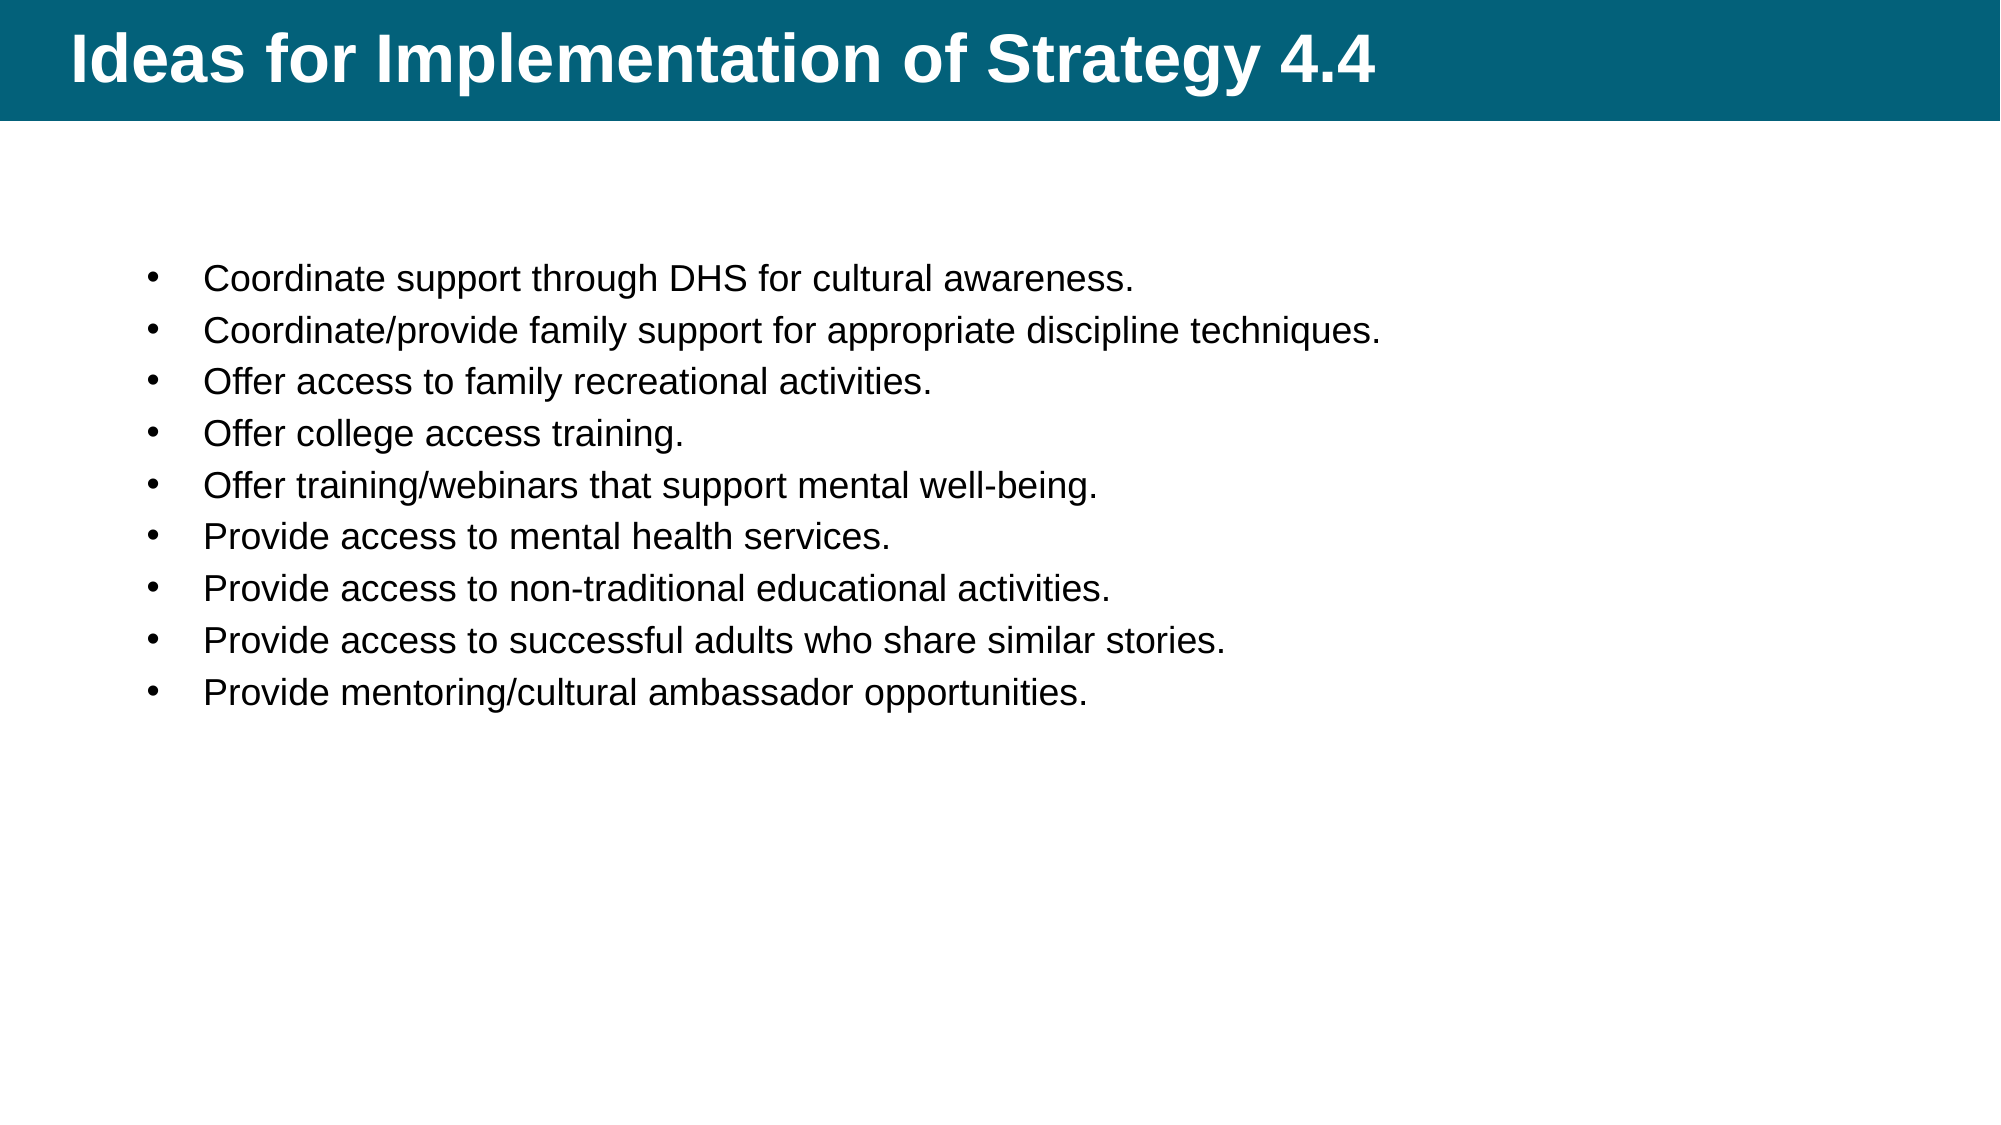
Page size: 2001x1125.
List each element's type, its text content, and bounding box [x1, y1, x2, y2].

title Ideas for Implementation of Strategy 4.4 [55, 0, 1905, 121]
list Coordinate support through DHS for cultural awareness. Coordinate/provide family support for appropriate discipline techniques. Offer access to family recreational activities. Offer college access training. Offer training/webinars that support mental well-being. Provide access to mental health services. Provide access to non-traditional educational activities. Provide access to successful adults who share similar stories. Provide mentoring/cultural ambassador opportunities. [113, 239, 1887, 954]
